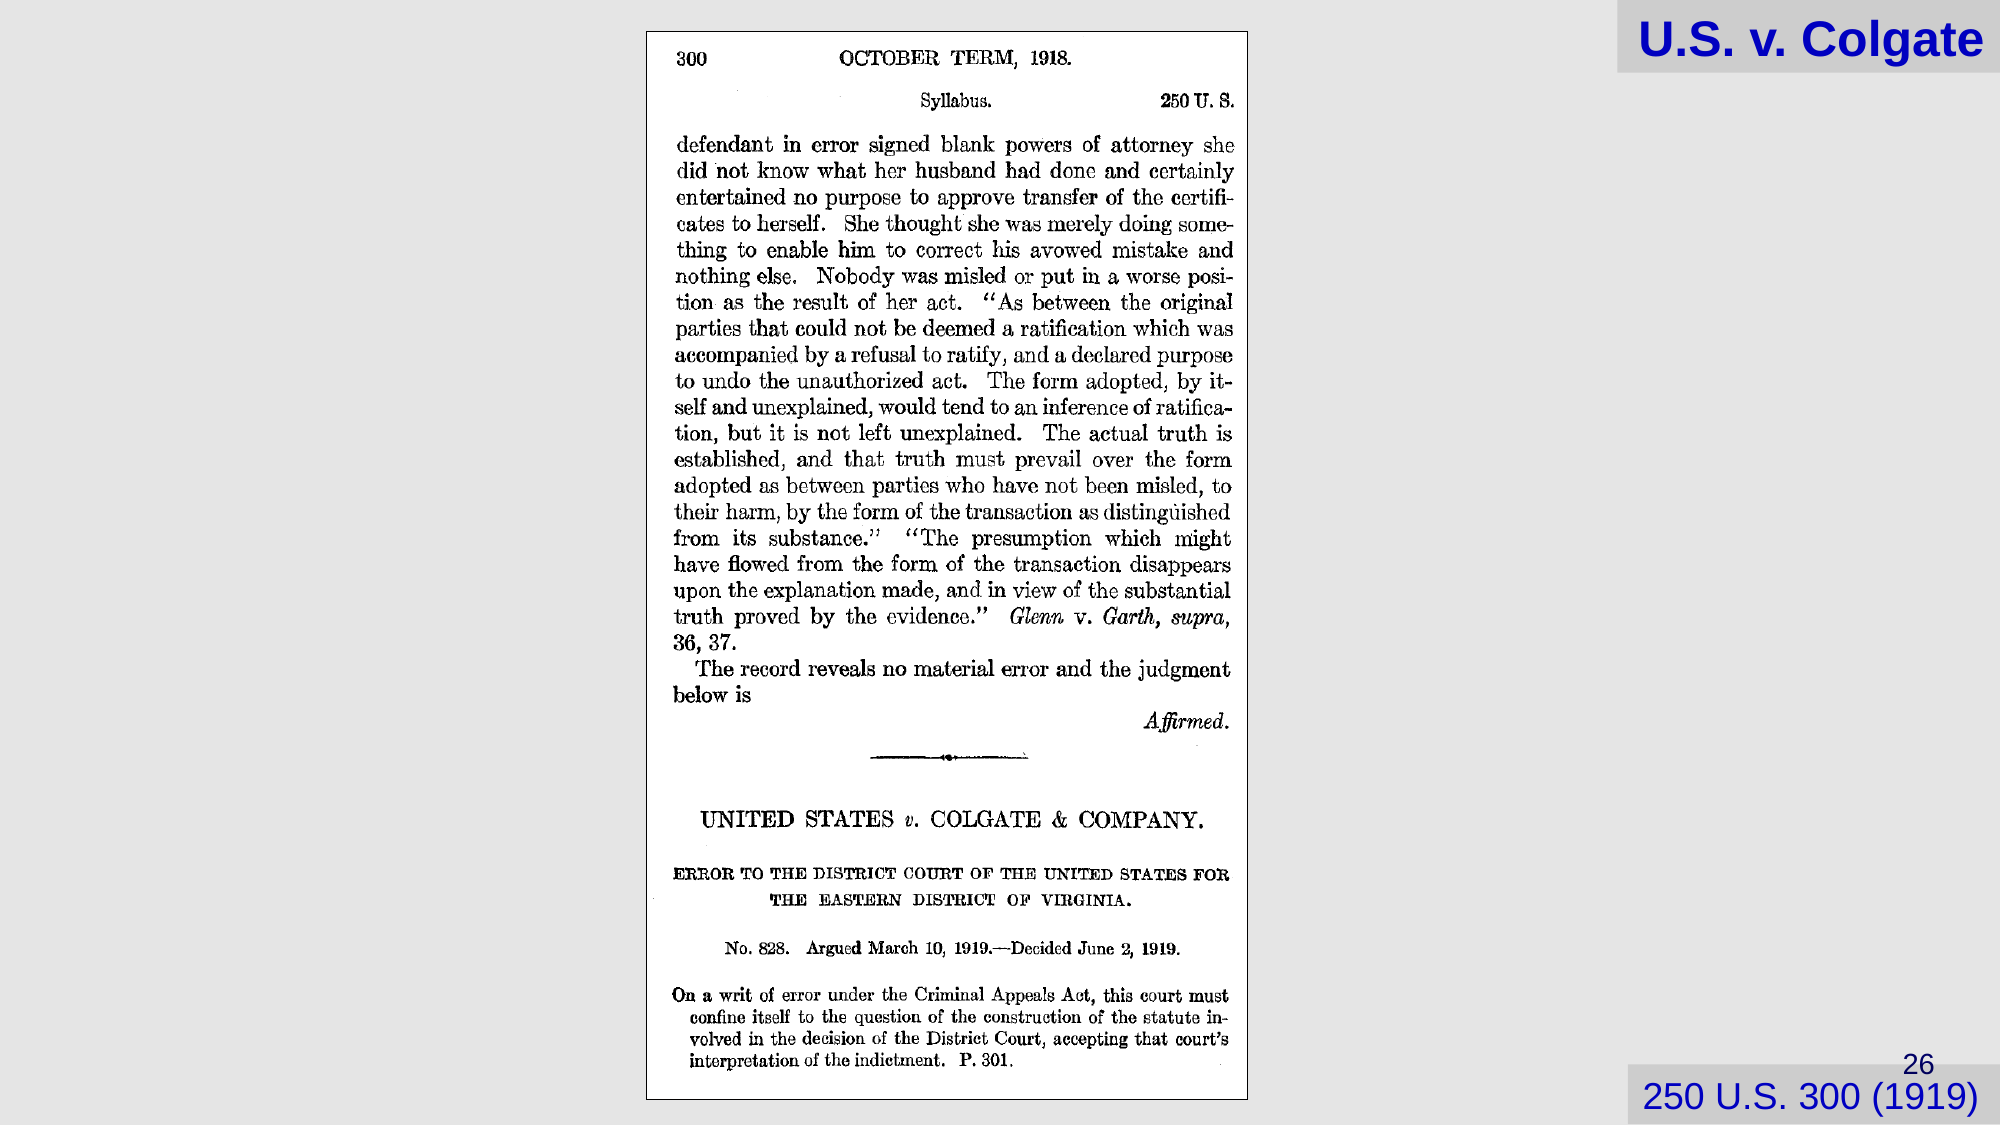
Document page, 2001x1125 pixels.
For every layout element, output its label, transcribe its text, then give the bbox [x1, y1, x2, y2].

picture [645, 31, 1248, 1101]
slide_number 26 [1533, 1024, 1951, 1101]
text_box 250 U.S. 300 (1919) [1627, 1064, 2000, 1125]
title U.S. v. Colgate [1617, 0, 2000, 73]
